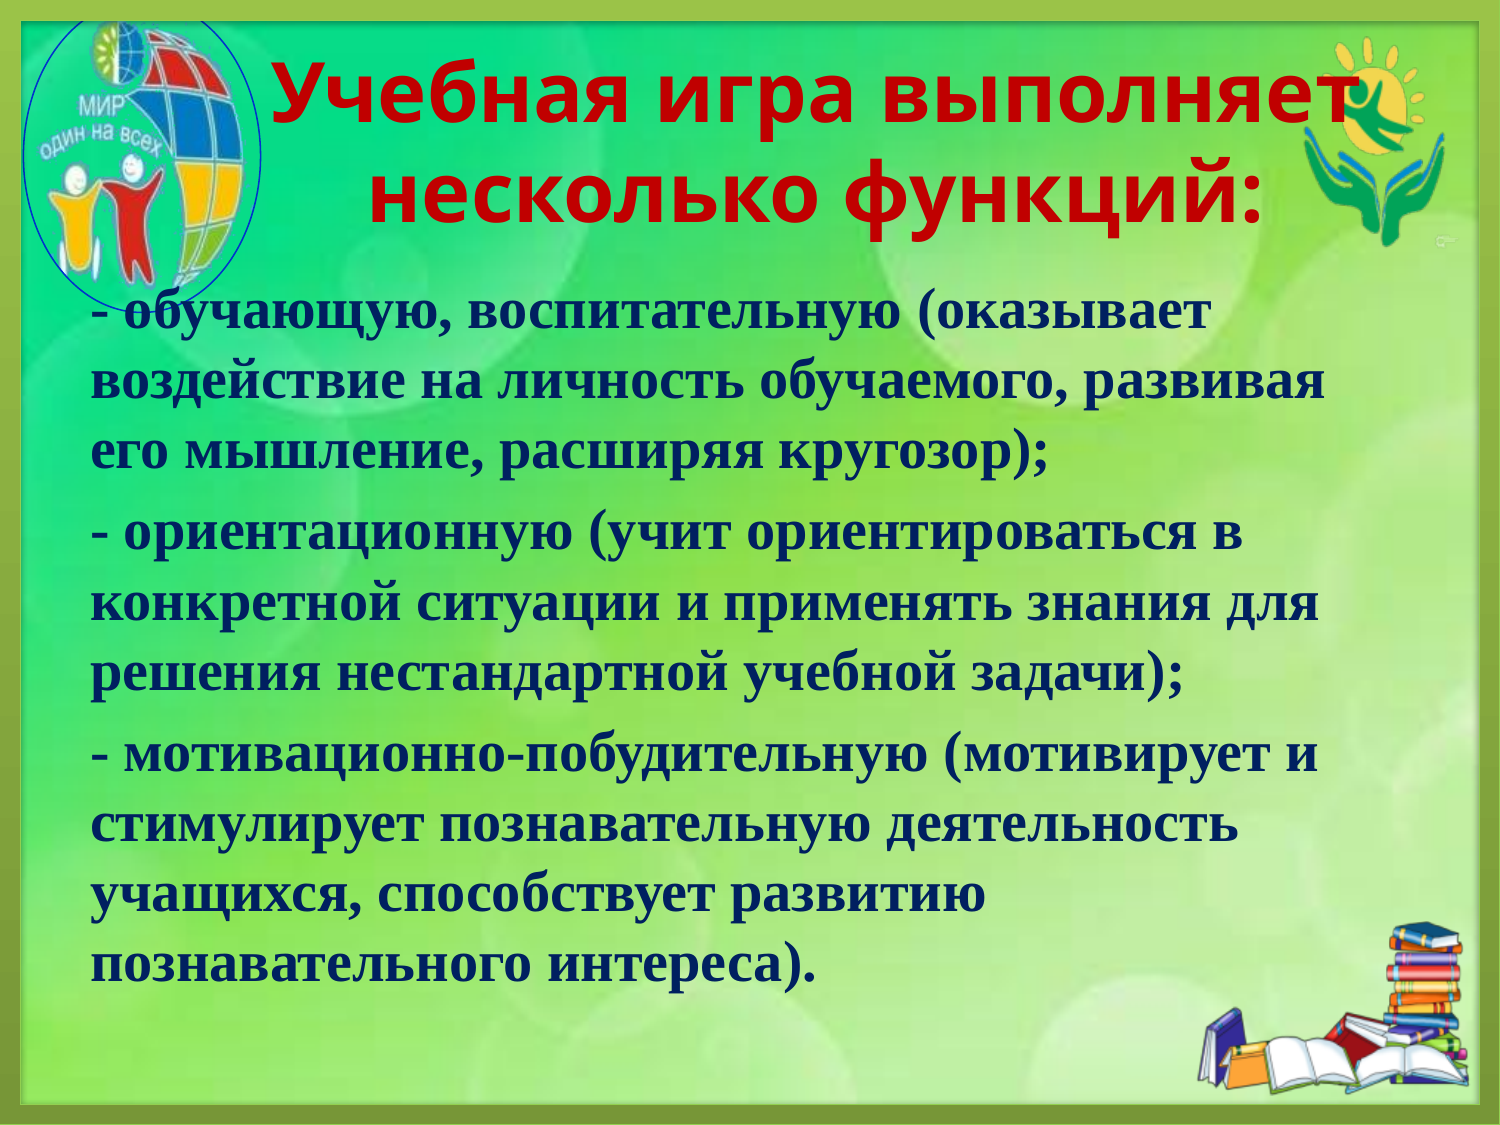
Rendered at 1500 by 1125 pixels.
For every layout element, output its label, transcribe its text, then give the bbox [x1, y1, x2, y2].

picture [25, 21, 243, 281]
list - обучающую, воспитательную (оказывает воздействие на личность обучаемого, развивая его мышление, расширяя кругозор); - ориентационную (учит ориентироваться в конкретной ситуации и применять знания для решения нестандартной учебной задачи); - мотивационно-побудительную (мотивирует и стимулирует познавательную деятельность учащихся, способствует развитию познавательного интереса). [75, 262, 1425, 1005]
title Учебная игра выполняет несколько функций: [206, 45, 1425, 233]
picture [21, 21, 1479, 1104]
